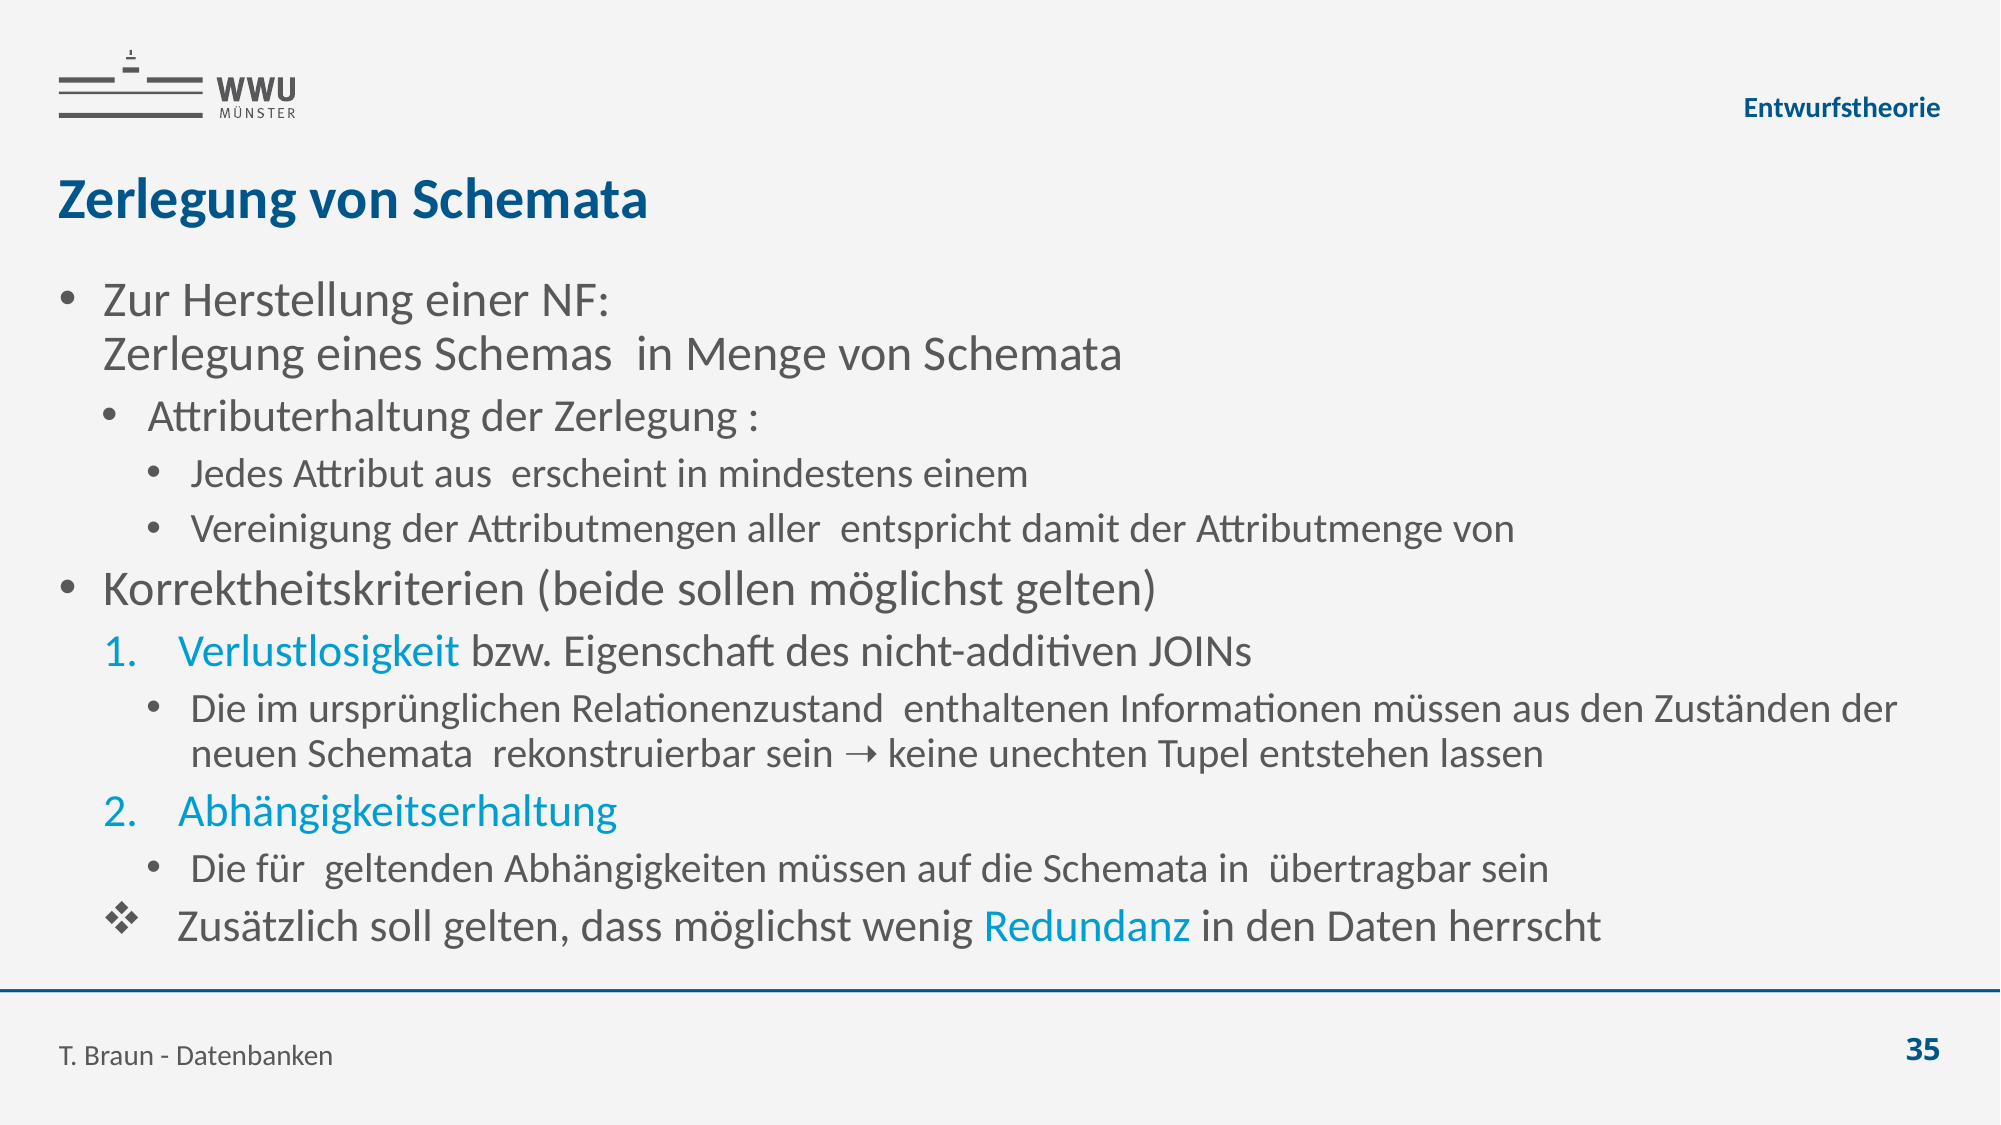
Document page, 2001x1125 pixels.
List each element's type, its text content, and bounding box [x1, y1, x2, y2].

title Zerlegung von Schemata [58, 148, 1941, 243]
footer T. Braun - Datenbanken [58, 1012, 1440, 1072]
slide_number Entwurfstheorie [589, 63, 1941, 123]
slide_number 35 [1822, 1012, 1941, 1072]
